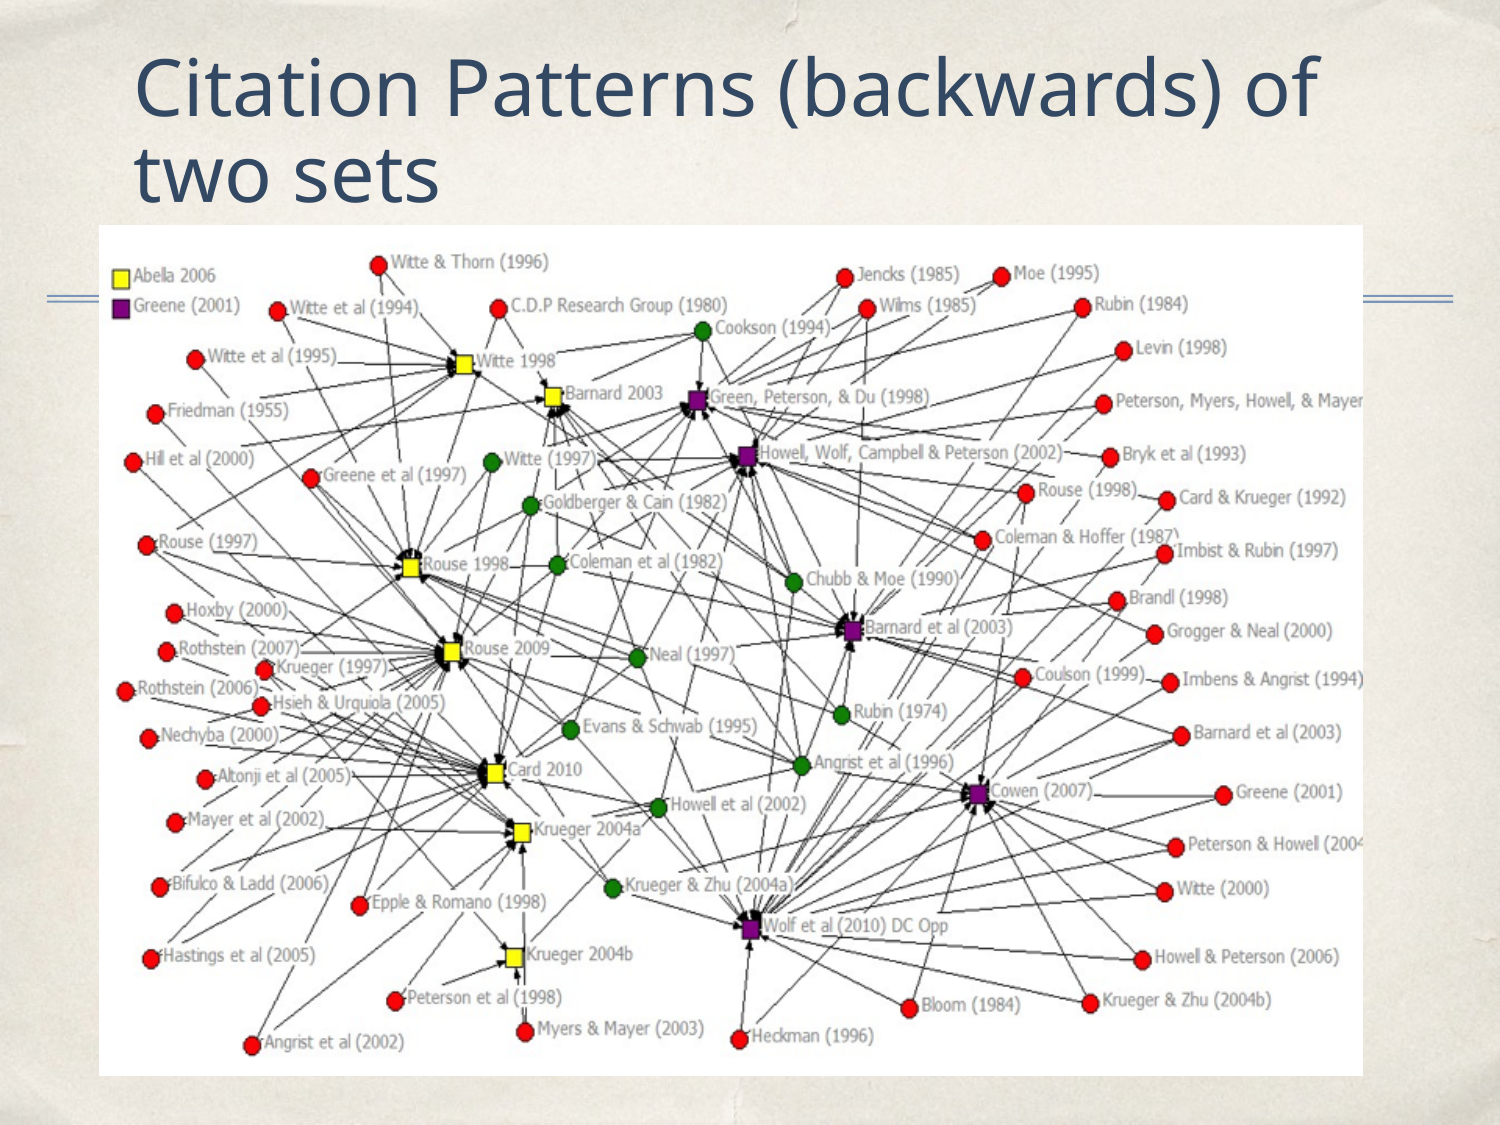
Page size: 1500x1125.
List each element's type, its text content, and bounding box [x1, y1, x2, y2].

title Citation Patterns (backwards) of two sets [127, 0, 1372, 268]
picture [0, 0, 1500, 1125]
